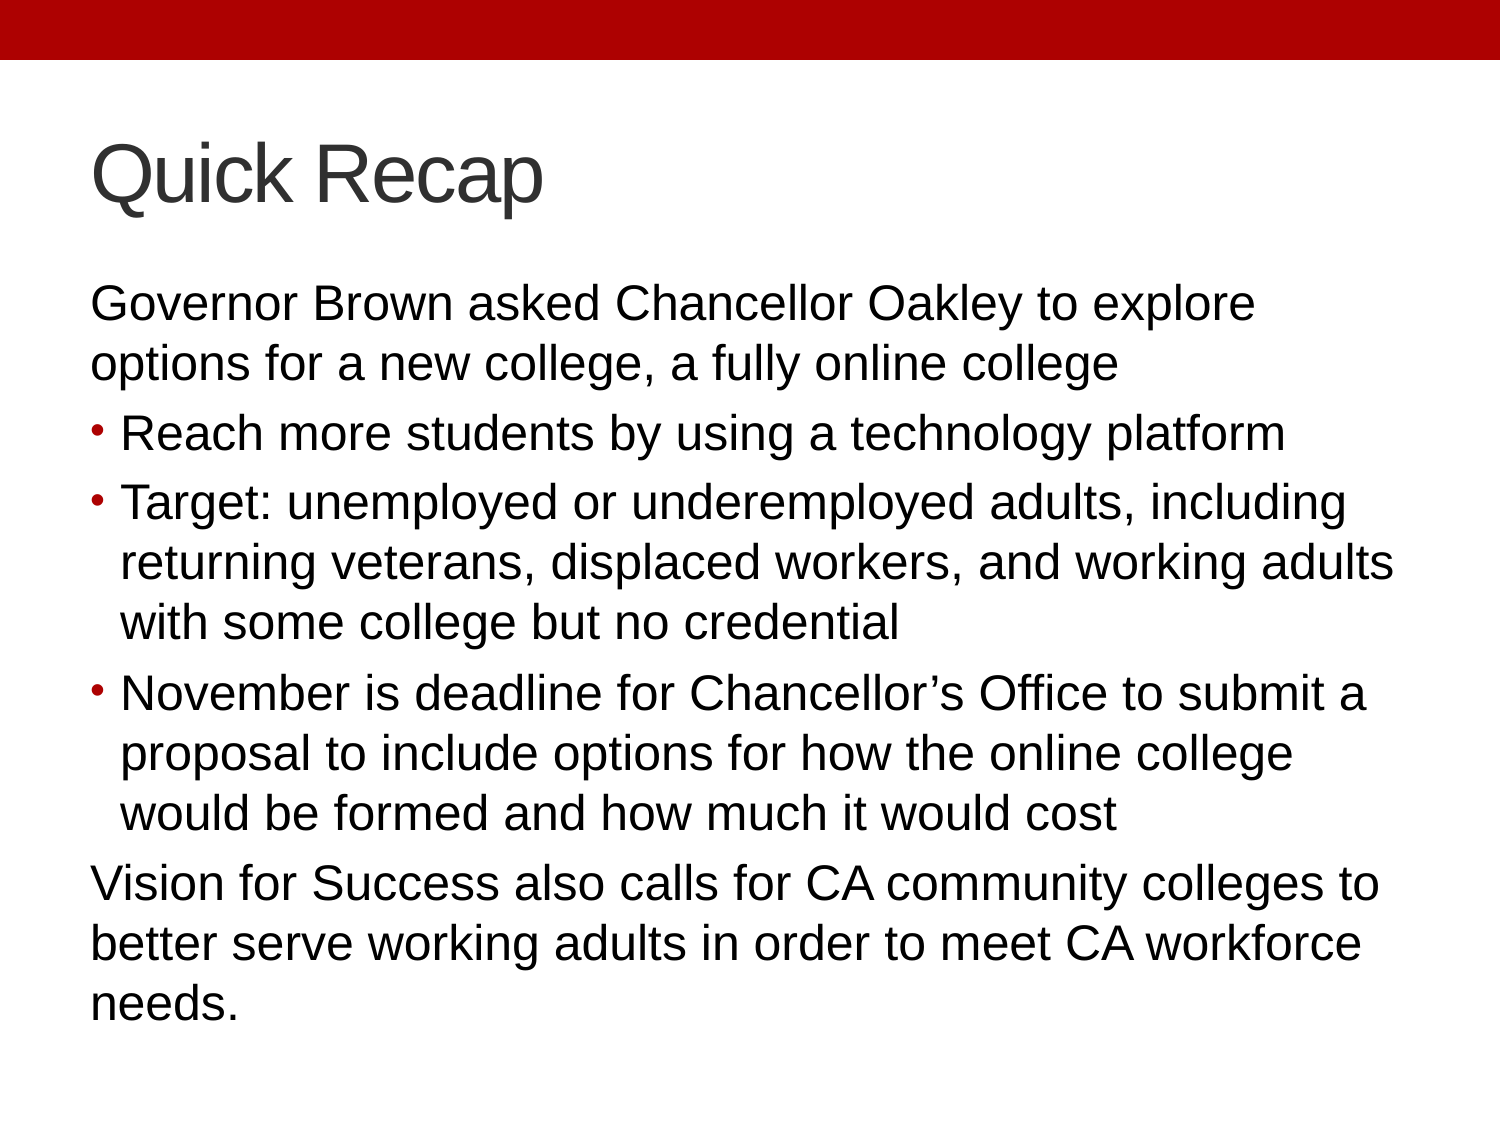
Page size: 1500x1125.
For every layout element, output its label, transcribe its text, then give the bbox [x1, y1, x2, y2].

title Quick Recap [75, 87, 1425, 250]
list Governor Brown asked Chancellor Oakley to explore options for a new college, a fully online college Reach more students by using a technology platform Target: unemployed or underemployed adults, including returning veterans, displaced workers, and working adults with some college but no credential November is deadline for Chancellor’s Office to submit a proposal to include options for how the online college would be formed and how much it would cost Vision for Success also calls for CA community colleges to better serve working adults in order to meet CA workforce needs. [75, 262, 1425, 1063]
